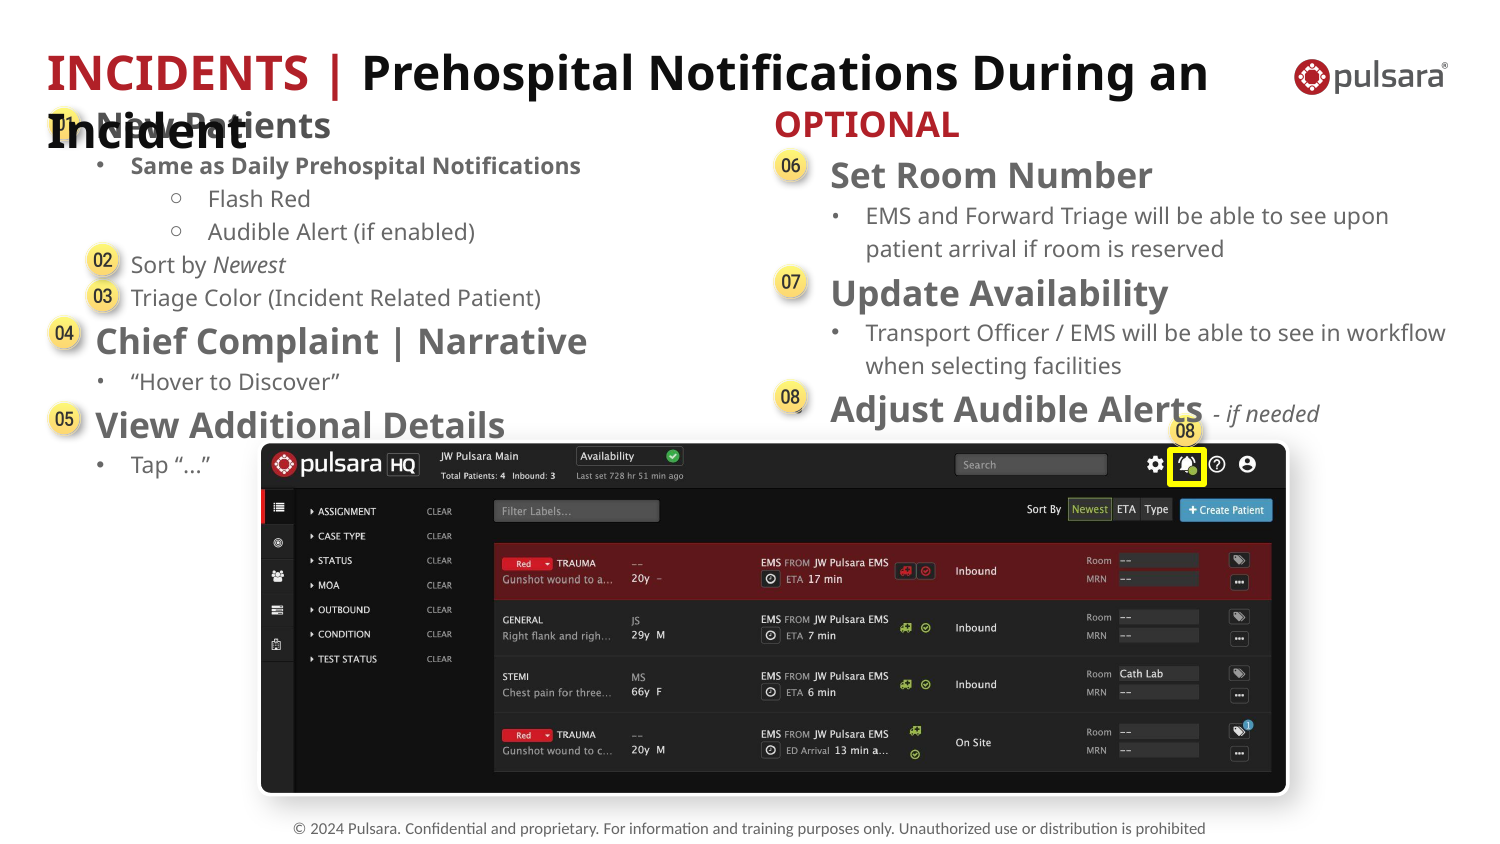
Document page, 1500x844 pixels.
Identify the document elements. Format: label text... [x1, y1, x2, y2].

picture [773, 379, 808, 414]
picture [46, 315, 81, 350]
picture [258, 413, 1289, 795]
picture [1292, 56, 1450, 91]
picture [773, 147, 808, 183]
picture [85, 278, 120, 313]
text_box OPTIONAL Set Room Number EMS and Forward Triage will be able to see upon patient arrival if room is reserved Update Availability Transport Officer / EMS will be able to see in workflow when selecting facilities Adjust Audible Alerts - if needed [762, 91, 1464, 442]
picture [85, 242, 120, 277]
text_box INCIDENTS | Prehospital Notifications During an Incident [35, 37, 1288, 164]
picture [46, 106, 81, 141]
picture [773, 264, 808, 299]
picture [46, 401, 81, 436]
text_box New Patients Same as Daily Prehospital Notifications Flash Red Audible Alert (if enabled) Sort by Newest Triage Color (Incident Related Patient) Chief Complaint | Narrative “Hover to Discover” View Additional Details Tap “...” [84, 164, 736, 485]
